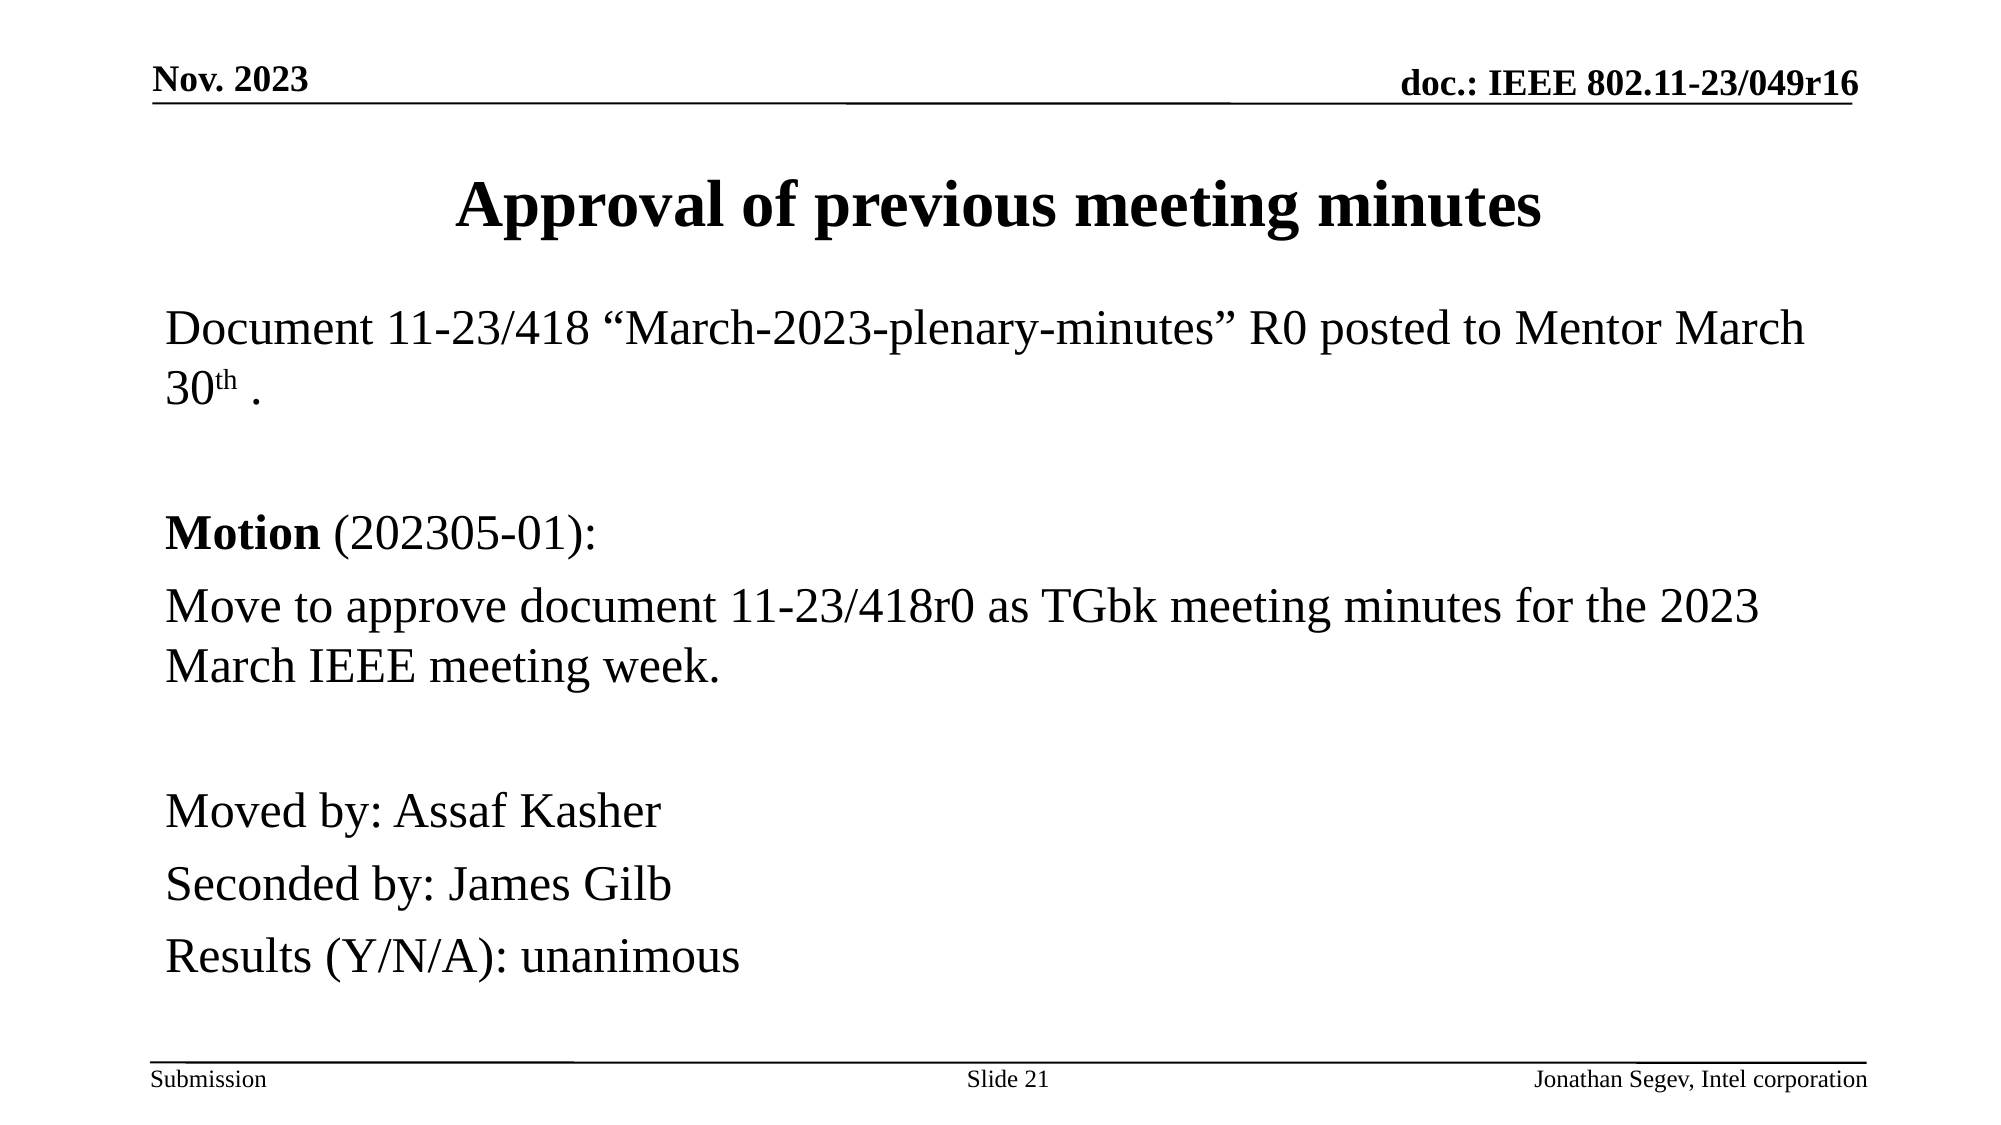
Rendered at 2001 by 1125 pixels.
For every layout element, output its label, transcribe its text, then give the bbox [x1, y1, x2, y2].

footer Jonathan Segev, Intel corporation [1171, 1061, 1869, 1093]
slide_number Slide 21 [950, 1061, 1067, 1123]
title Approval of previous meeting minutes [149, 112, 1850, 286]
list Document 11-23/418 “March-2023-plenary-minutes” R0 posted to Mentor March 30th . Motion (202305-01): Move to approve document 11-23/418r0 as TGbk meeting minutes for the 2023 March IEEE meeting week. Moved by: Assaf Kasher Seconded by: James Gilb Results (Y/N/A): unanimous [149, 286, 1850, 1000]
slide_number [152, 54, 563, 100]
